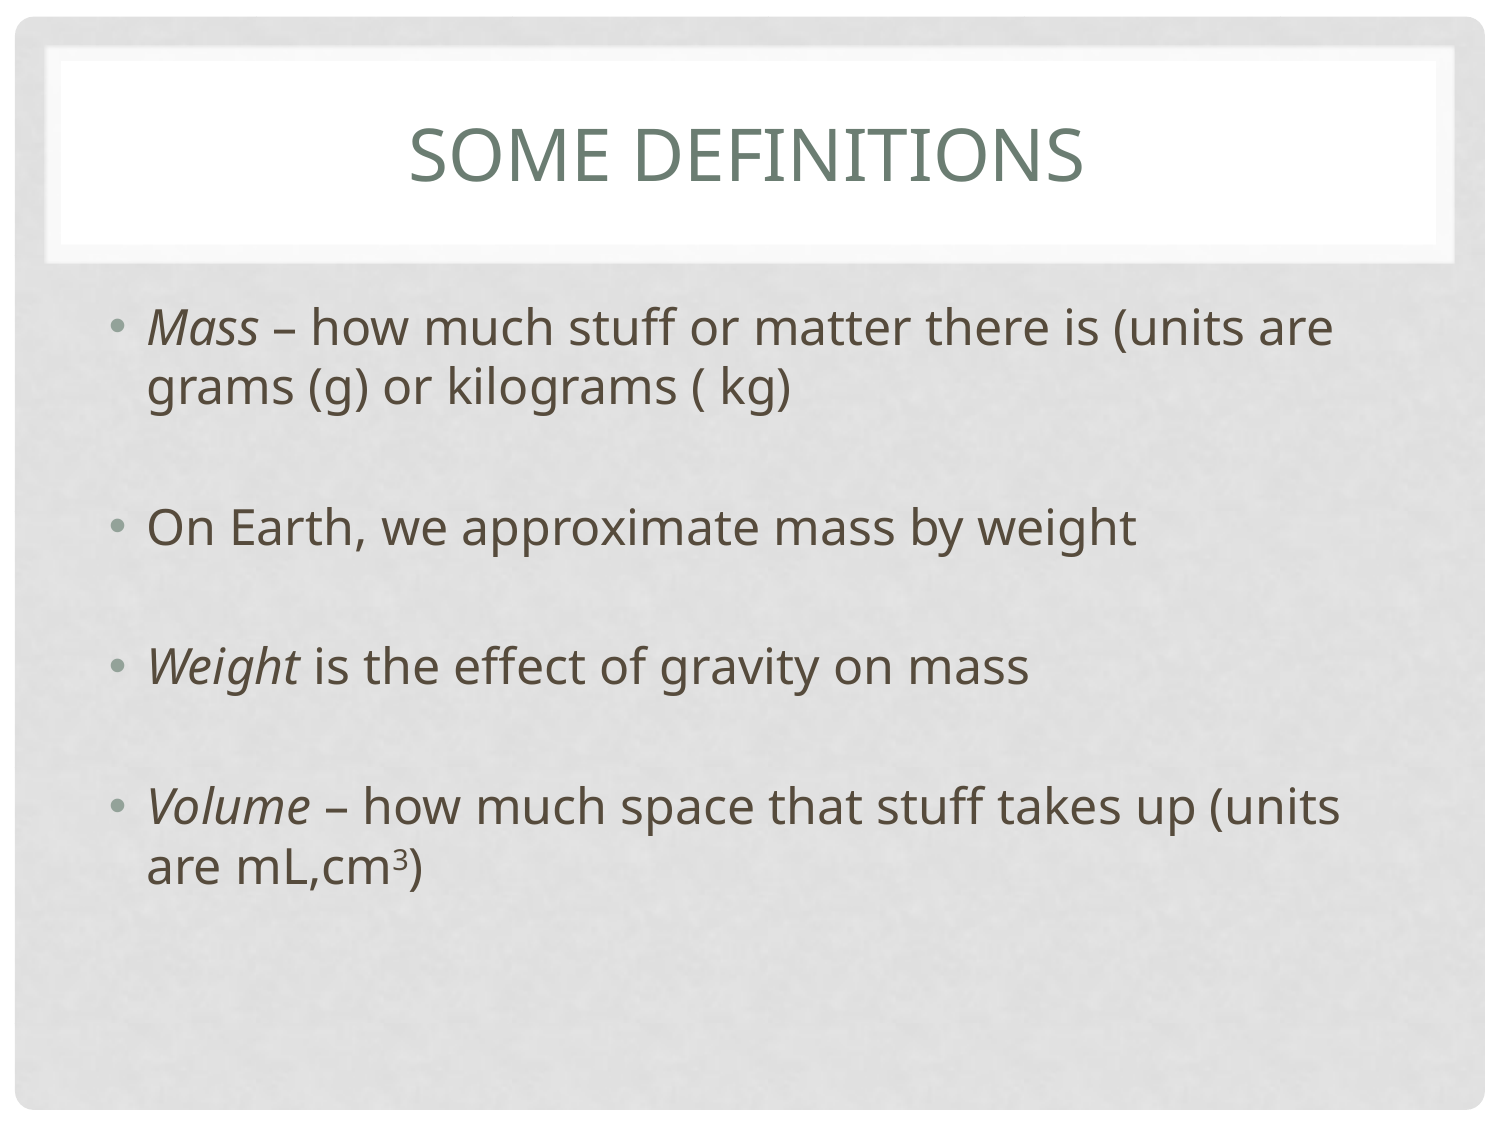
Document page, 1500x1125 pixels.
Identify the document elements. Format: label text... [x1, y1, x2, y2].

list Mass – how much stuff or matter there is (units are grams (g) or kilograms ( kg) On Earth, we approximate mass by weight Weight is the effect of gravity on mass Volume – how much space that stuff takes up (units are mL,cm3) [75, 287, 1425, 1005]
title Some definitions [69, 66, 1425, 238]
